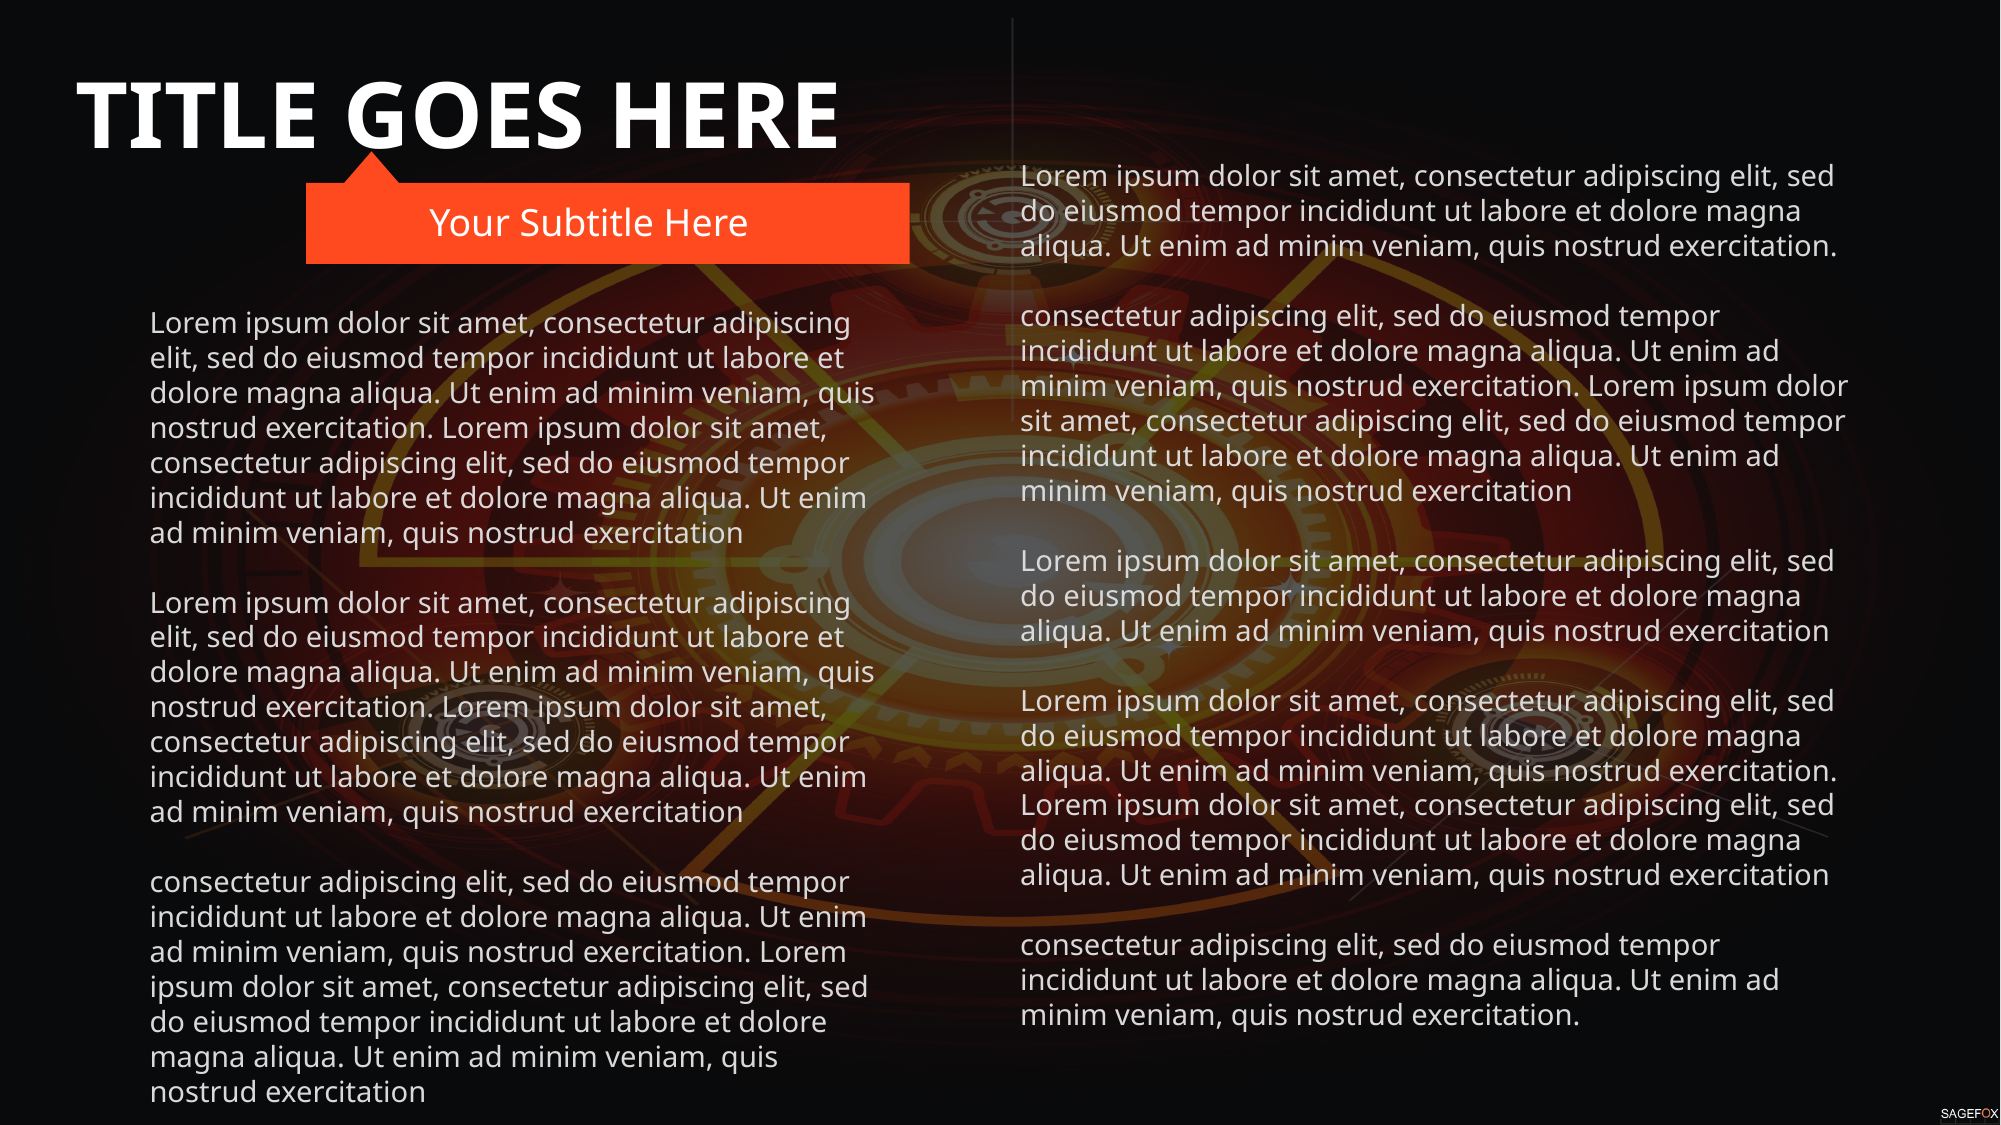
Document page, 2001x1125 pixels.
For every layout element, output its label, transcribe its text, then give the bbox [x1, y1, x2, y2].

text_box Lorem ipsum dolor sit amet, consectetur adipiscing elit, sed do eiusmod tempor incididunt ut labore et dolore magna aliqua. Ut enim ad minim veniam, quis nostrud exercitation. consectetur adipiscing elit, sed do eiusmod tempor incididunt ut labore et dolore magna aliqua. Ut enim ad minim veniam, quis nostrud exercitation. Lorem ipsum dolor sit amet, consectetur adipiscing elit, sed do eiusmod tempor incididunt ut labore et dolore magna aliqua. Ut enim ad minim veniam, quis nostrud exercitation Lorem ipsum dolor sit amet, consectetur adipiscing elit, sed do eiusmod tempor incididunt ut labore et dolore magna aliqua. Ut enim ad minim veniam, quis nostrud exercitation Lorem ipsum dolor sit amet, consectetur adipiscing elit, sed do eiusmod tempor incididunt ut labore et dolore magna aliqua. Ut enim ad minim veniam, quis nostrud exercitation. Lorem ipsum dolor sit amet, consectetur adipiscing elit, sed do eiusmod tempor incididunt ut labore et dolore magna aliqua. Ut enim ad minim veniam, quis nostrud exercitation consectetur adipiscing elit, sed do eiusmod tempor incididunt ut labore et dolore magna aliqua. Ut enim ad minim veniam, quis nostrud exercitation. [1005, 150, 1876, 1039]
picture [1940, 0, 2001, 1125]
text_box Lorem ipsum dolor sit amet, consectetur adipiscing elit, sed do eiusmod tempor incididunt ut labore et dolore magna aliqua. Ut enim ad minim veniam, quis nostrud exercitation. Lorem ipsum dolor sit amet, consectetur adipiscing elit, sed do eiusmod tempor incididunt ut labore et dolore magna aliqua. Ut enim ad minim veniam, quis nostrud exercitation Lorem ipsum dolor sit amet, consectetur adipiscing elit, sed do eiusmod tempor incididunt ut labore et dolore magna aliqua. Ut enim ad minim veniam, quis nostrud exercitation. Lorem ipsum dolor sit amet, consectetur adipiscing elit, sed do eiusmod tempor incididunt ut labore et dolore magna aliqua. Ut enim ad minim veniam, quis nostrud exercitation consectetur adipiscing elit, sed do eiusmod tempor incididunt ut labore et dolore magna aliqua. Ut enim ad minim veniam, quis nostrud exercitation. Lorem ipsum dolor sit amet, consectetur adipiscing elit, sed do eiusmod tempor incididunt ut labore et dolore magna aliqua. Ut enim ad minim veniam, quis nostrud exercitation [134, 296, 897, 1125]
text_box TITLE GOES HERE [60, 49, 965, 175]
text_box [306, 151, 910, 264]
